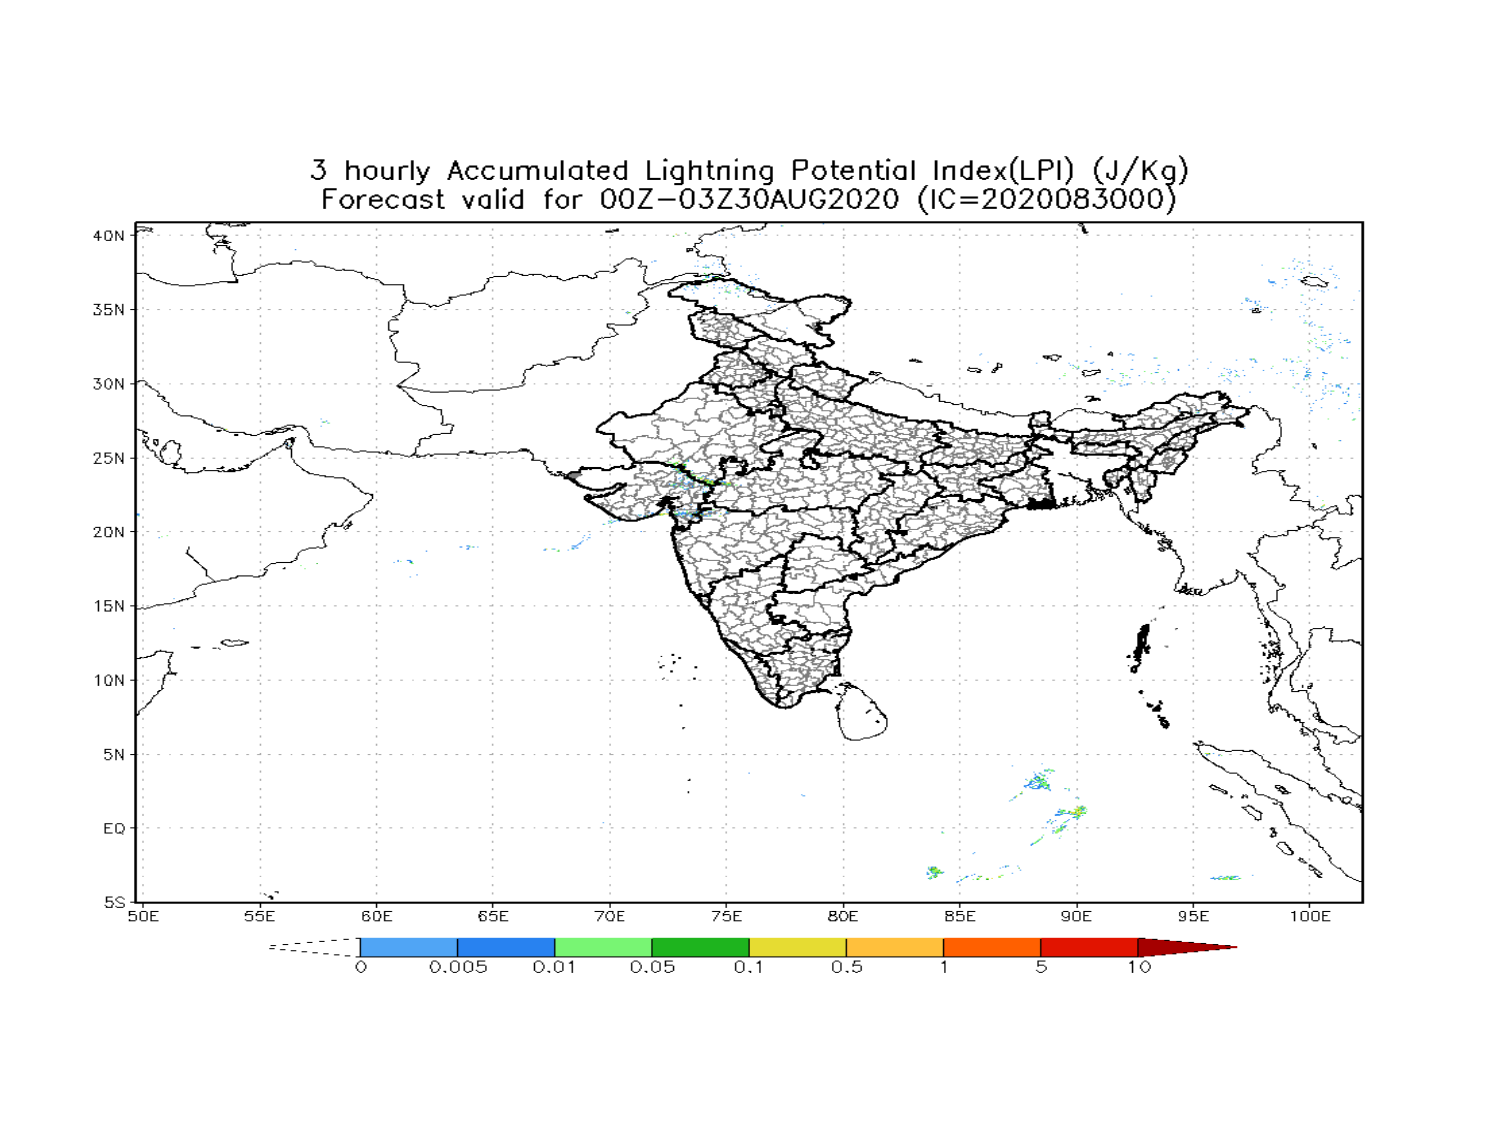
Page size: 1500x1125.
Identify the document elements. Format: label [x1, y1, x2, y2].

picture [74, 149, 1426, 976]
